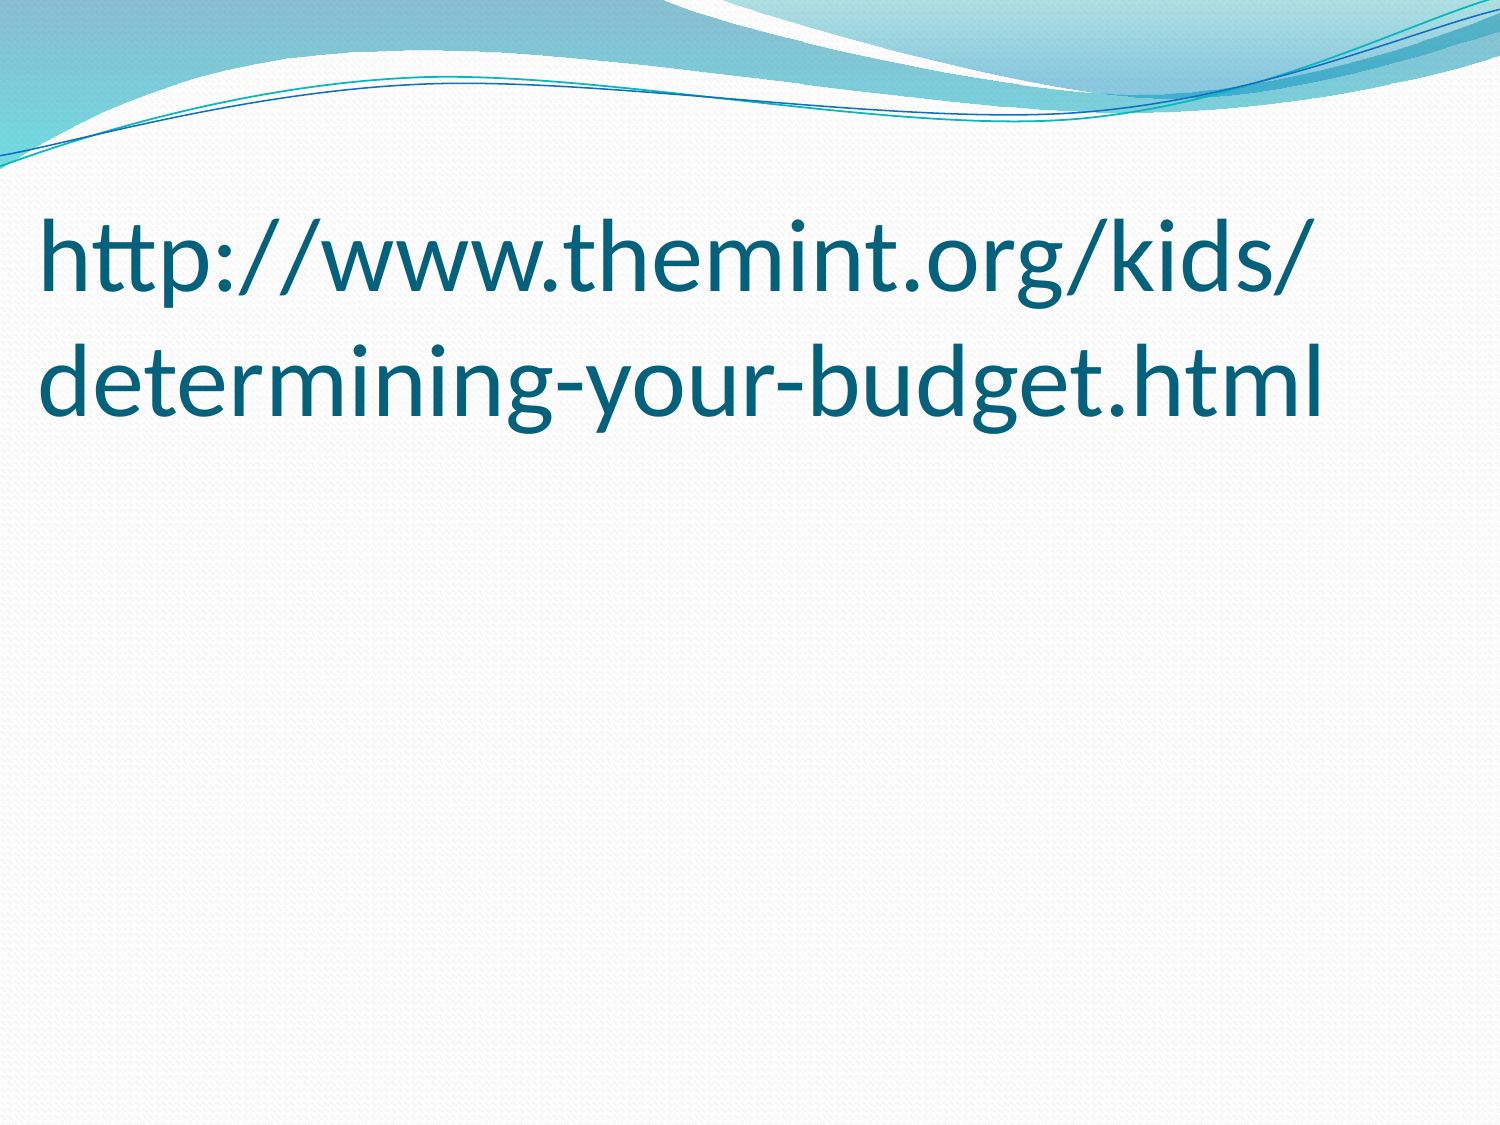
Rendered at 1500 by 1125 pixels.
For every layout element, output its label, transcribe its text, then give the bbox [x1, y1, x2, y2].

title http://www.themint.org/kids/determining-your-budget.html [37, 115, 1425, 438]
